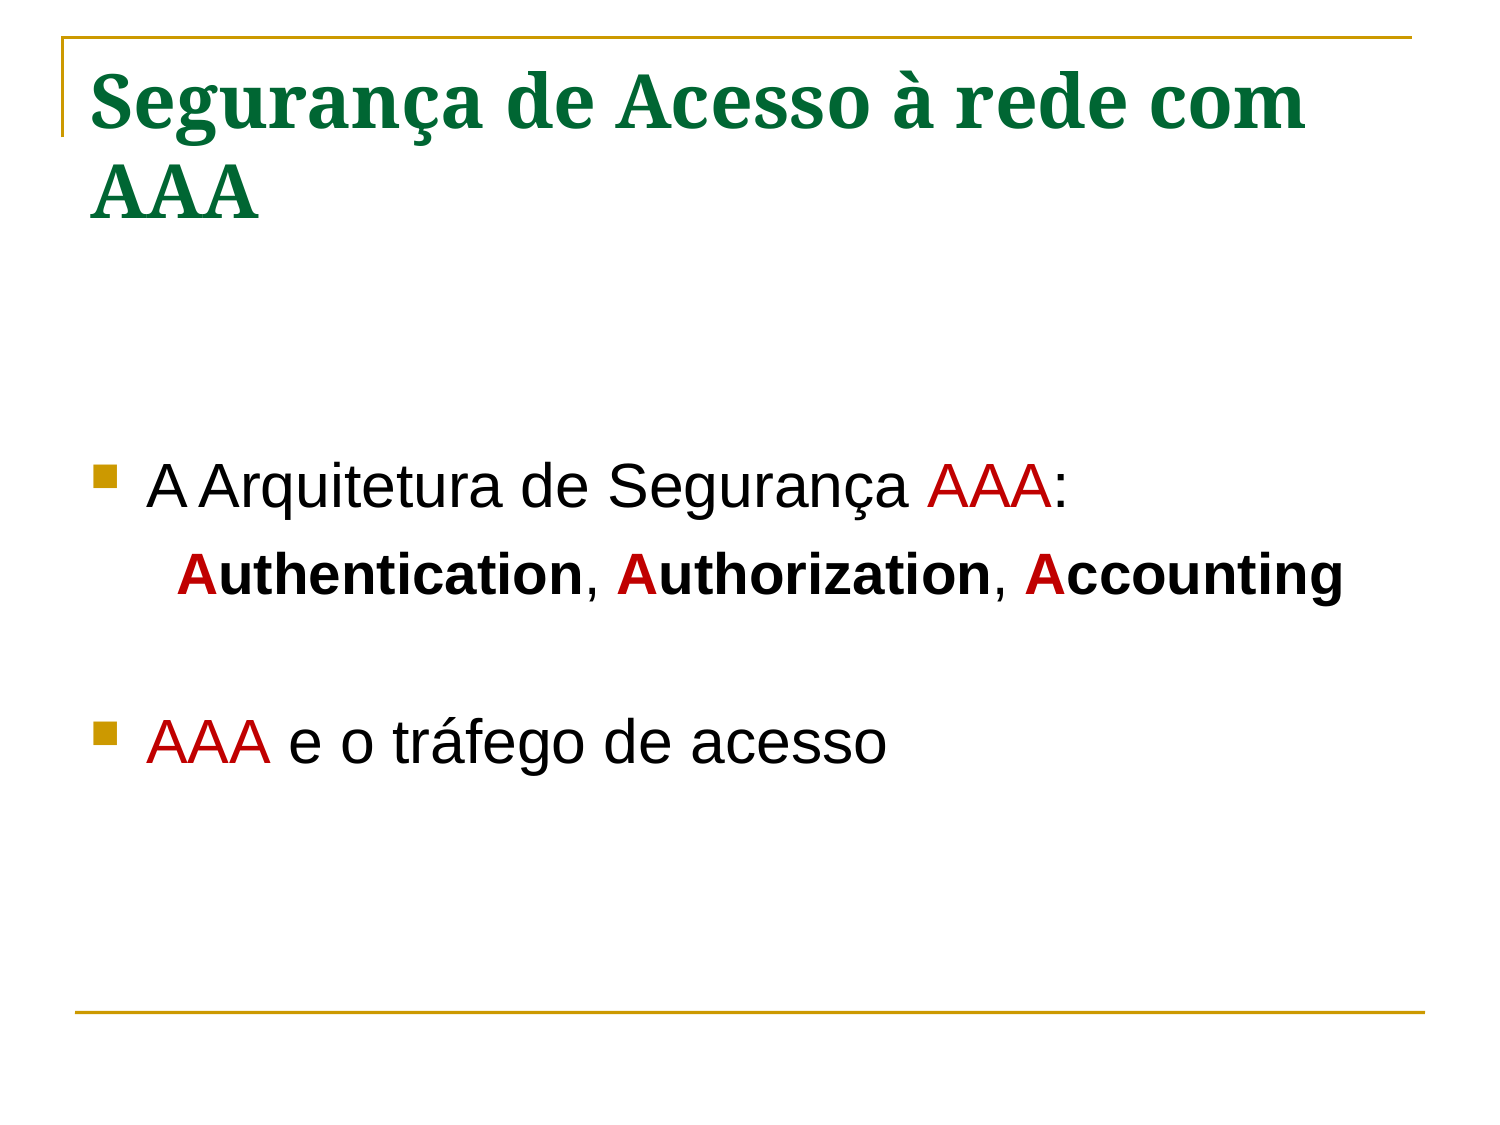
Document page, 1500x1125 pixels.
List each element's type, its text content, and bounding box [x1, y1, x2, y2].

title Segurança de Acesso à rede com AAA [74, 45, 1426, 233]
list A Arquitetura de Segurança AAA: Authentication, Authorization, Accounting AAA e o tráfego de acesso [74, 262, 1426, 1006]
